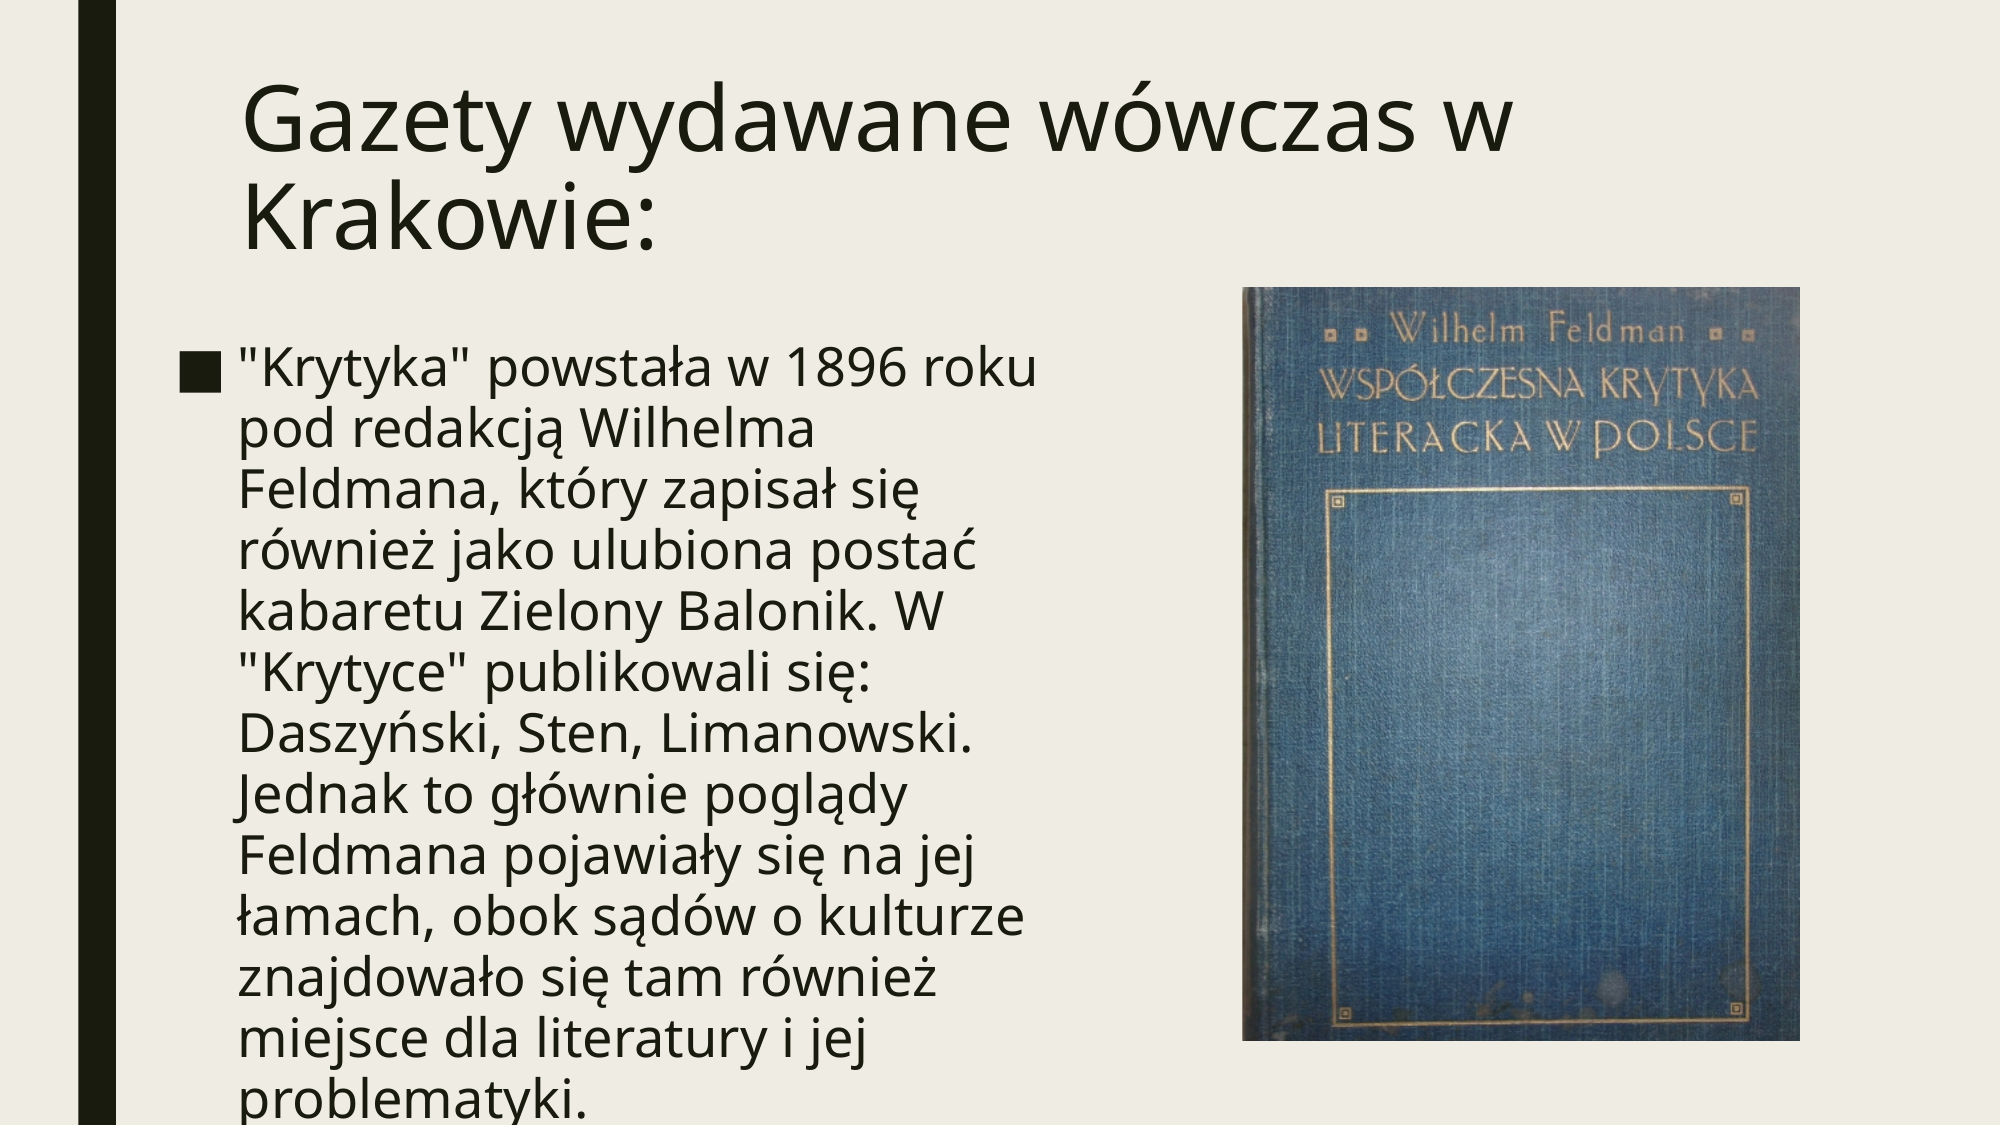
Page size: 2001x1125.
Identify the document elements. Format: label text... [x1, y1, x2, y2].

picture [1242, 287, 1800, 1041]
title Gazety wydawane wówczas w Krakowie: [225, 65, 1800, 233]
list "Krytyka" powstała w 1896 roku pod redakcją Wilhelma Feldmana, który zapisał się również jako ulubiona postać kabaretu Zielony Balonik. W "Krytyce" publikowali się: Daszyński, Sten, Limanowski. Jednak to głównie poglądy Feldmana pojawiały się na jej łamach, obok sądów o kulturze znajdowało się tam również miejsce dla literatury i jej problematyki. [159, 329, 1113, 1095]
